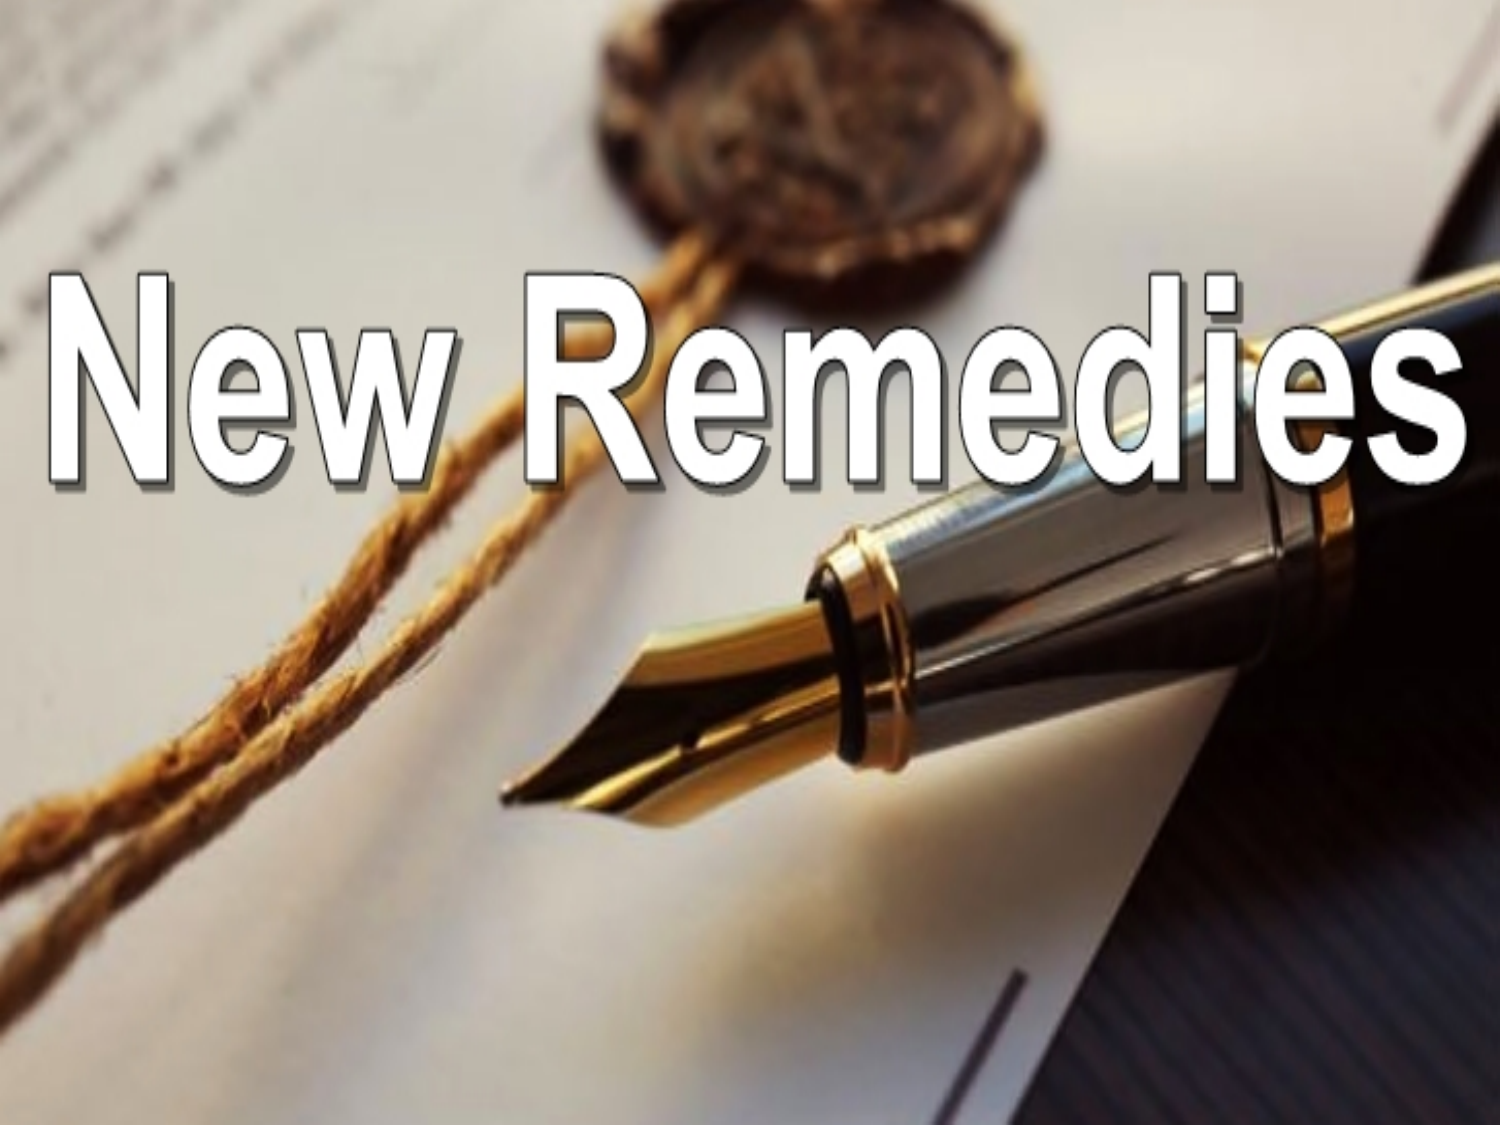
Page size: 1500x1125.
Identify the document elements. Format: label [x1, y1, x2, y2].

list [0, 0, 1500, 1125]
